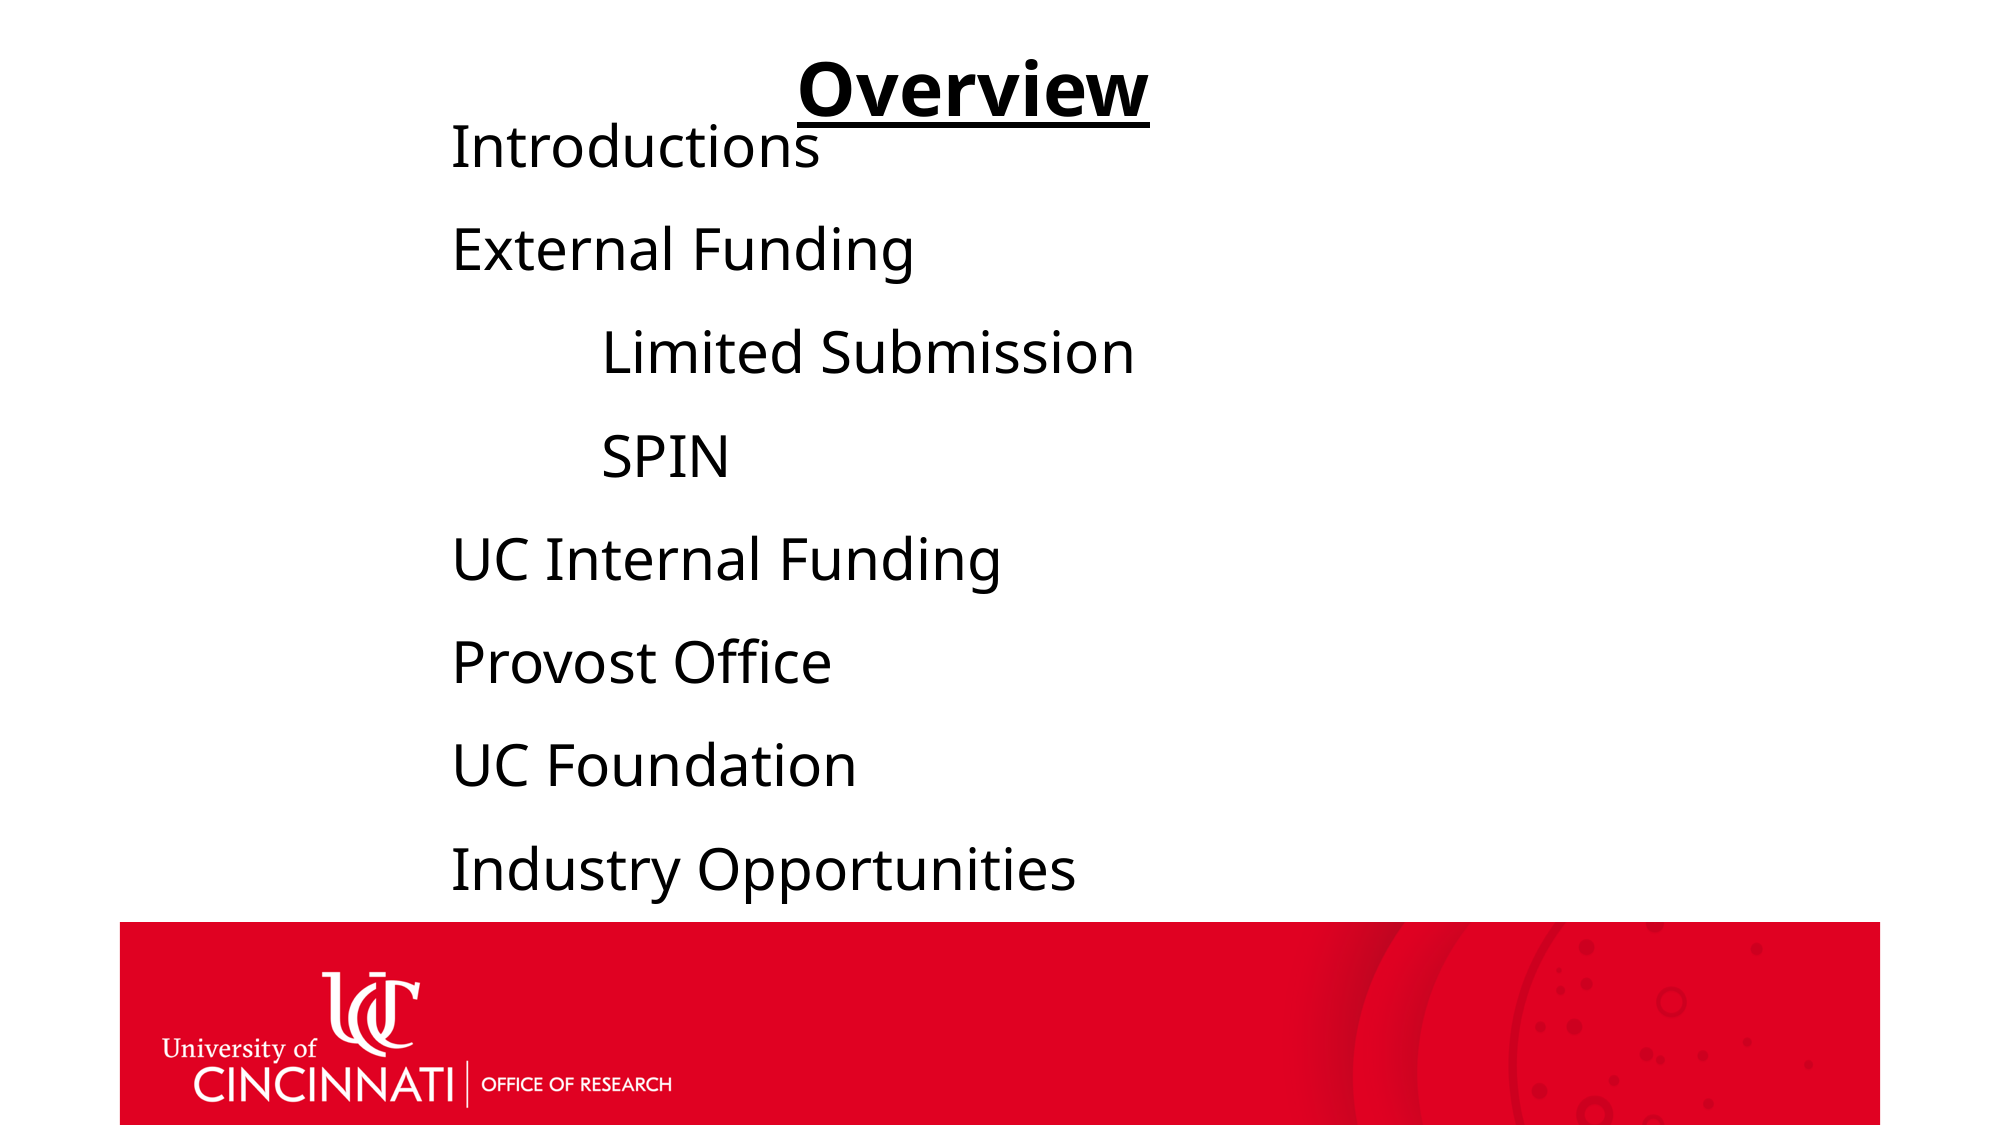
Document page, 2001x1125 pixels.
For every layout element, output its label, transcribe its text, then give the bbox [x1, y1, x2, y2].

title Overview [50, 24, 1897, 161]
list Introductions External Funding Limited Submission SPIN UC Internal Funding Provost Office UC Foundation Industry Opportunities [436, 101, 2000, 802]
picture [119, 922, 1881, 1125]
